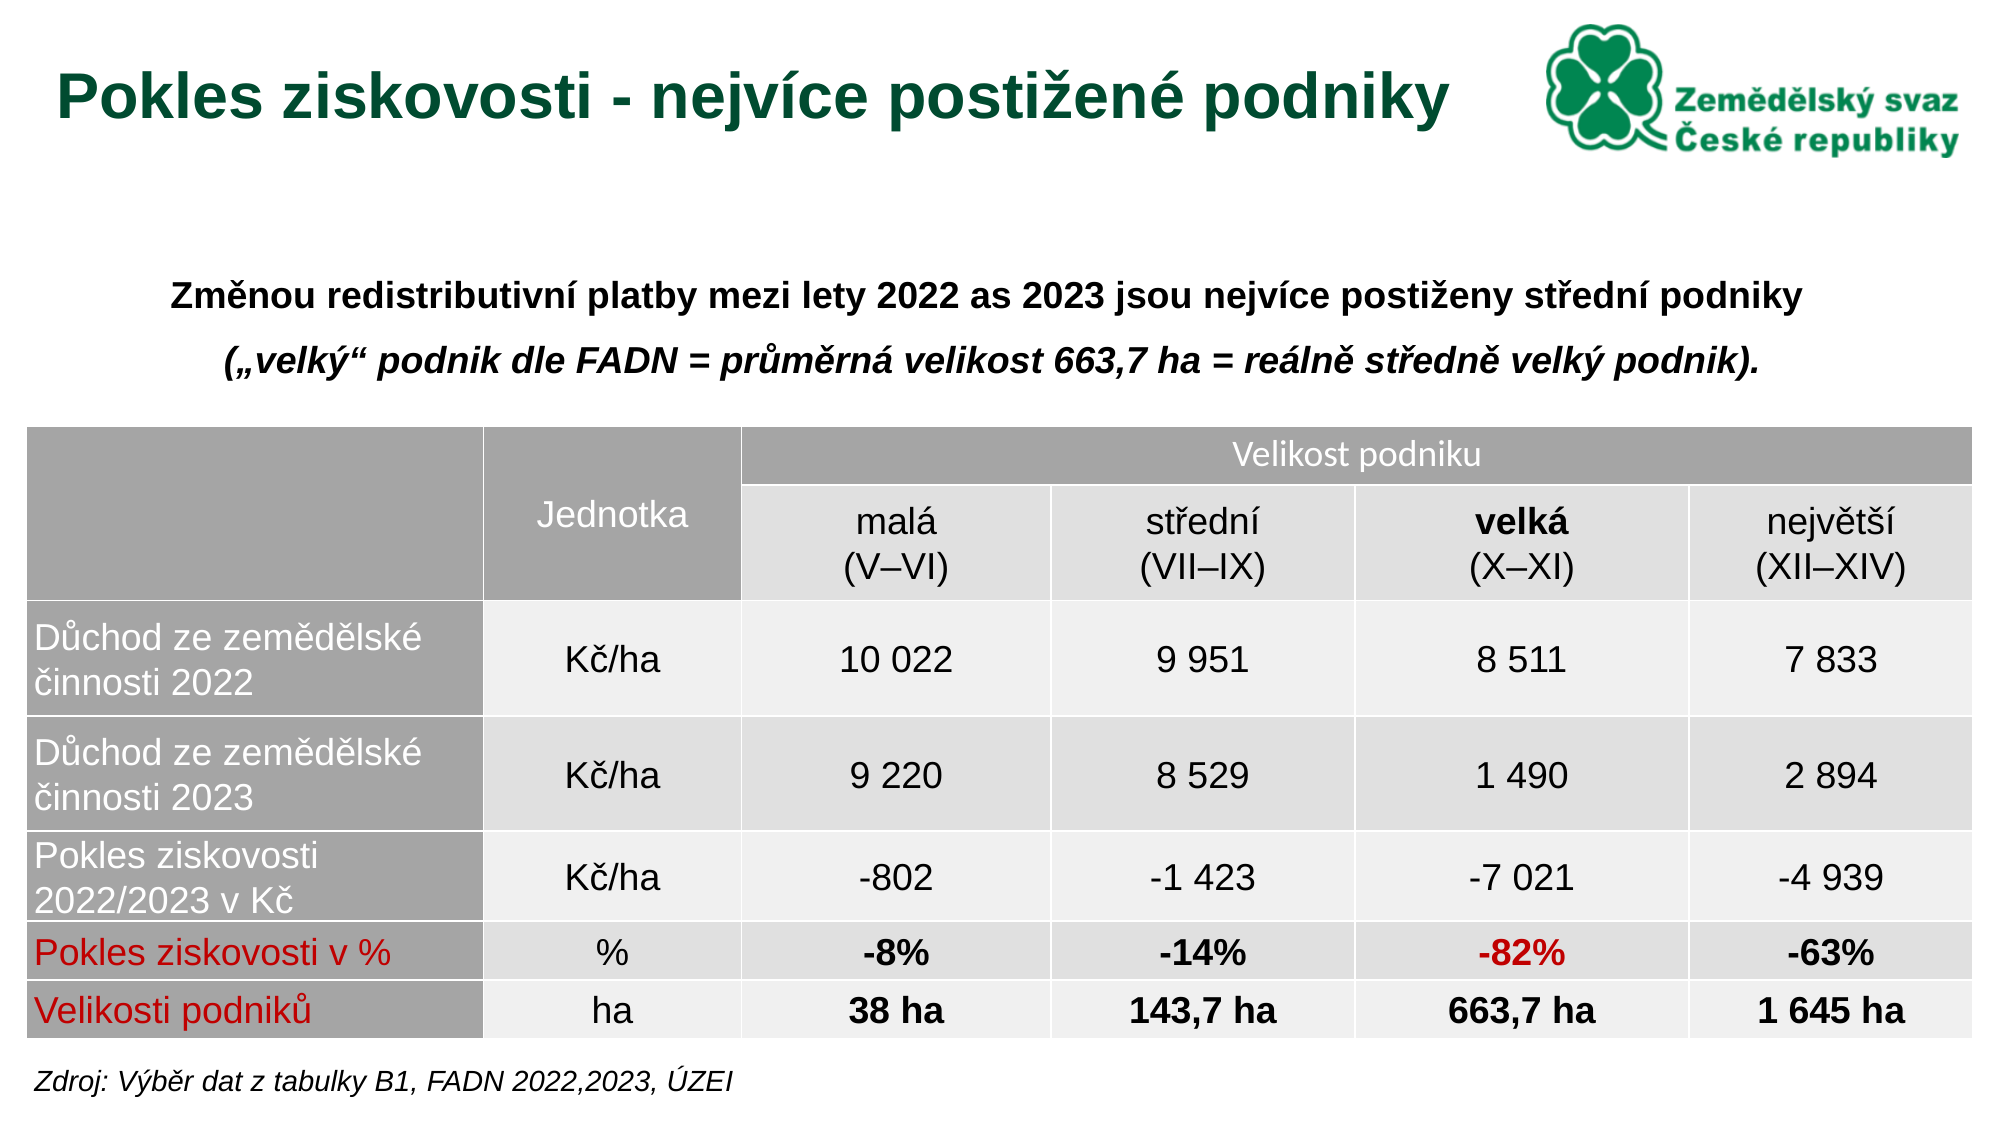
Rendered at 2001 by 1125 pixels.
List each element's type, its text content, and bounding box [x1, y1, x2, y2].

table_cell Důchod ze zemědělské činnosti 2023 [27, 717, 483, 830]
table_cell Kč/ha [484, 717, 741, 830]
table_cell malá (V–VI) [742, 486, 1050, 600]
table_cell ha [484, 981, 741, 1038]
table_cell 1 645 ha [1690, 981, 1972, 1038]
table_cell Pokles ziskovosti v % [27, 922, 483, 979]
table_cell největší (XII–XIV) [1690, 486, 1972, 600]
table_cell 8 529 [1052, 717, 1354, 830]
table_cell -802 [742, 832, 1050, 920]
table_cell 2 894 [1690, 717, 1972, 830]
table_cell 663,7 ha [1356, 981, 1688, 1038]
table_cell 8 511 [1356, 601, 1688, 715]
table_cell Velikosti podniků [27, 981, 483, 1038]
table_header Jednotka [484, 427, 741, 600]
table_cell -63% [1690, 922, 1972, 979]
table_cell 7 833 [1690, 601, 1972, 715]
table_cell -8% [742, 922, 1050, 979]
table_cell velká (X–XI) [1356, 486, 1688, 600]
table_cell % [484, 922, 741, 979]
table_cell -4 939 [1690, 832, 1972, 920]
table_cell Důchod ze zemědělské činnosti 2022 [27, 601, 483, 715]
table_cell 1 490 [1356, 717, 1688, 830]
list Pokles ziskovosti - nejvíce postižené podniky [40, 61, 1551, 194]
table_cell 9 220 [742, 717, 1050, 830]
table_cell 10 022 [742, 601, 1050, 715]
picture [1546, 24, 1960, 158]
table_cell 38 ha [742, 981, 1050, 1038]
table_cell 143,7 ha [1052, 981, 1354, 1038]
table_cell -1 423 [1052, 832, 1354, 920]
table_header Velikost podniku [742, 427, 1972, 484]
table_cell Pokles ziskovosti 2022/2023 v Kč [27, 832, 483, 920]
table_cell Kč/ha [484, 832, 741, 920]
table_cell -82% [1356, 922, 1688, 979]
table_cell střední (VII–IX) [1052, 486, 1354, 600]
table_cell -7 021 [1356, 832, 1688, 920]
table_cell -14% [1052, 922, 1354, 979]
table_header [27, 427, 483, 600]
text_box Zdroj: Výběr dat z tabulky B1, FADN 2022,2023, ÚZEI [0, 1052, 1058, 1105]
text_box Změnou redistributivní platby mezi lety 2022 as 2023 jsou nejvíce postiženy střední podniky („velký“ podnik dle FADN = průměrná velikost 663,7 ha = reálně středně velký podnik). [26, 263, 1959, 389]
table_cell Kč/ha [484, 601, 741, 715]
table_cell 9 951 [1052, 601, 1354, 715]
